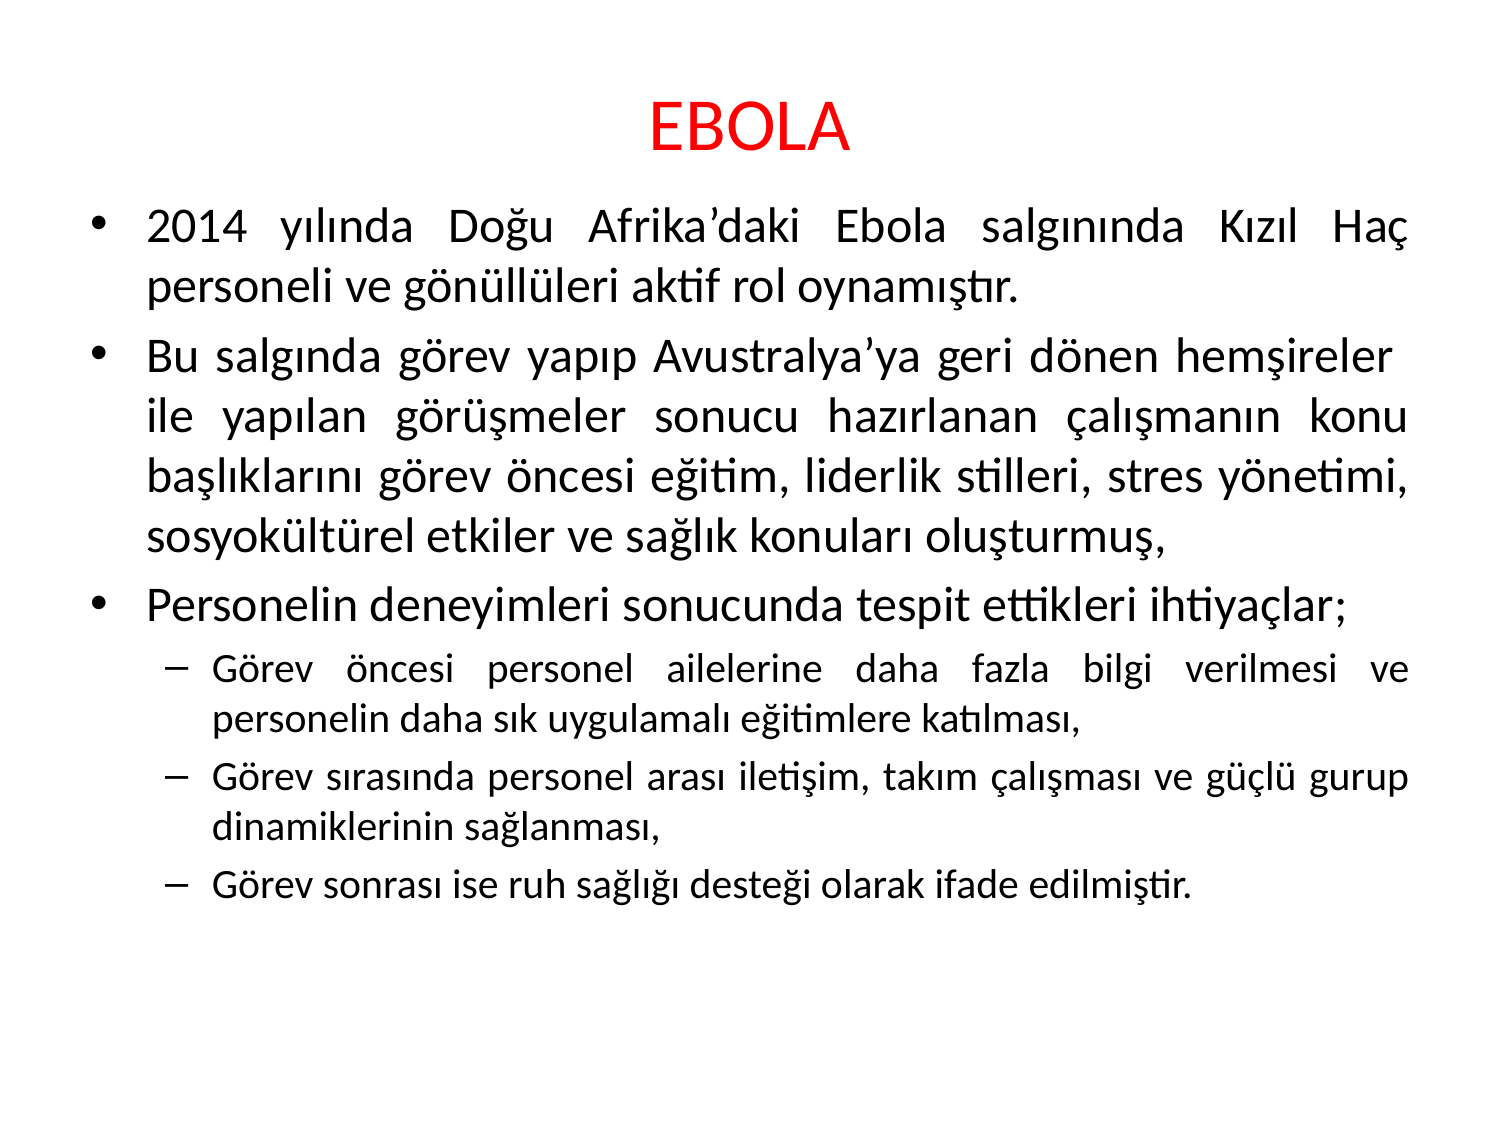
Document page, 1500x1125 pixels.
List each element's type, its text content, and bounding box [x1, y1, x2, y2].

list 2014 yılında Doğu Afrika’daki Ebola salgınında Kızıl Haç personeli ve gönüllüleri aktif rol oynamıştır. Bu salgında görev yapıp Avustralya’ya geri dönen hemşireler ile yapılan görüşmeler sonucu hazırlanan çalışmanın konu başlıklarını görev öncesi eğitim, liderlik stilleri, stres yönetimi, sosyokültürel etkiler ve sağlık konuları oluşturmuş, Personelin deneyimleri sonucunda tespit ettikleri ihtiyaçlar; Görev öncesi personel ailelerine daha fazla bilgi verilmesi ve personelin daha sık uygulamalı eğitimlere katılması, Görev sırasında personel arası iletişim, takım çalışması ve güçlü gurup dinamiklerinin sağlanması, Görev sonrası ise ruh sağlığı desteği olarak ifade edilmiştir. [75, 184, 1425, 1005]
title EBOLA [75, 45, 1425, 184]
